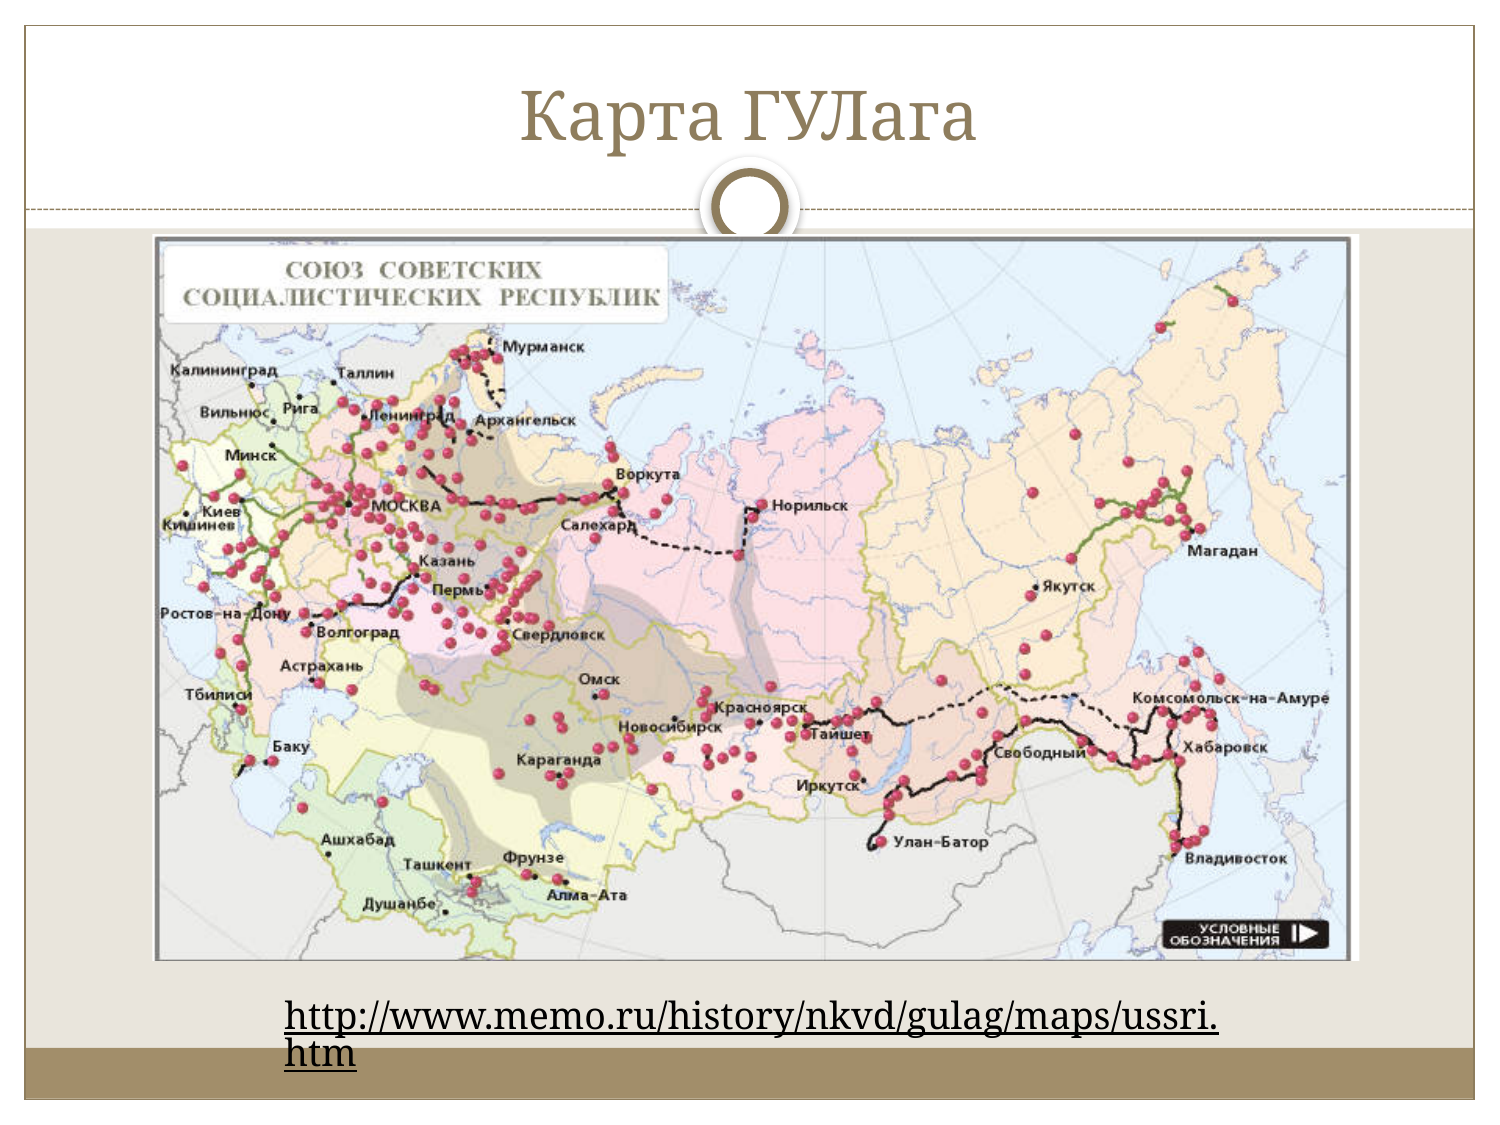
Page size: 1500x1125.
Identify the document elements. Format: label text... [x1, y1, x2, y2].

title Карта ГУЛага [49, 37, 1450, 162]
text_box http://www.memo.ru/history/nkvd/gulag/maps/ussri.htm [269, 984, 1254, 1096]
picture [152, 234, 1360, 962]
